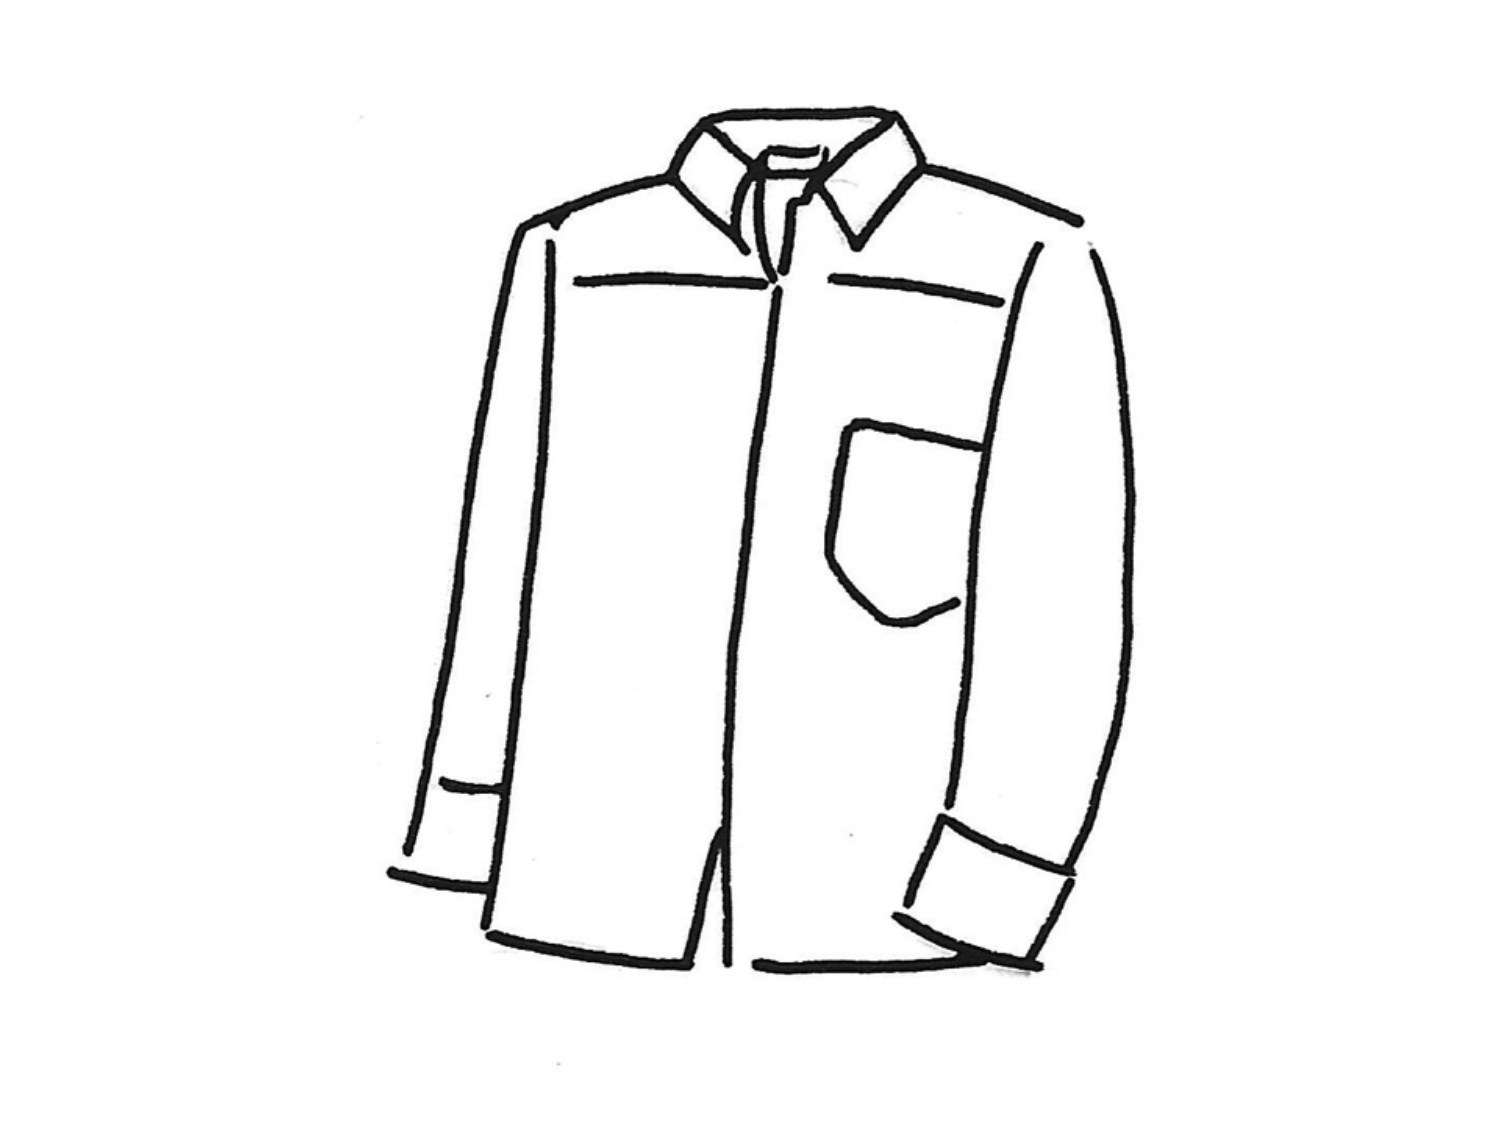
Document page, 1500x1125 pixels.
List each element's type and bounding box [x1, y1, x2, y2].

picture [287, 37, 1212, 1076]
